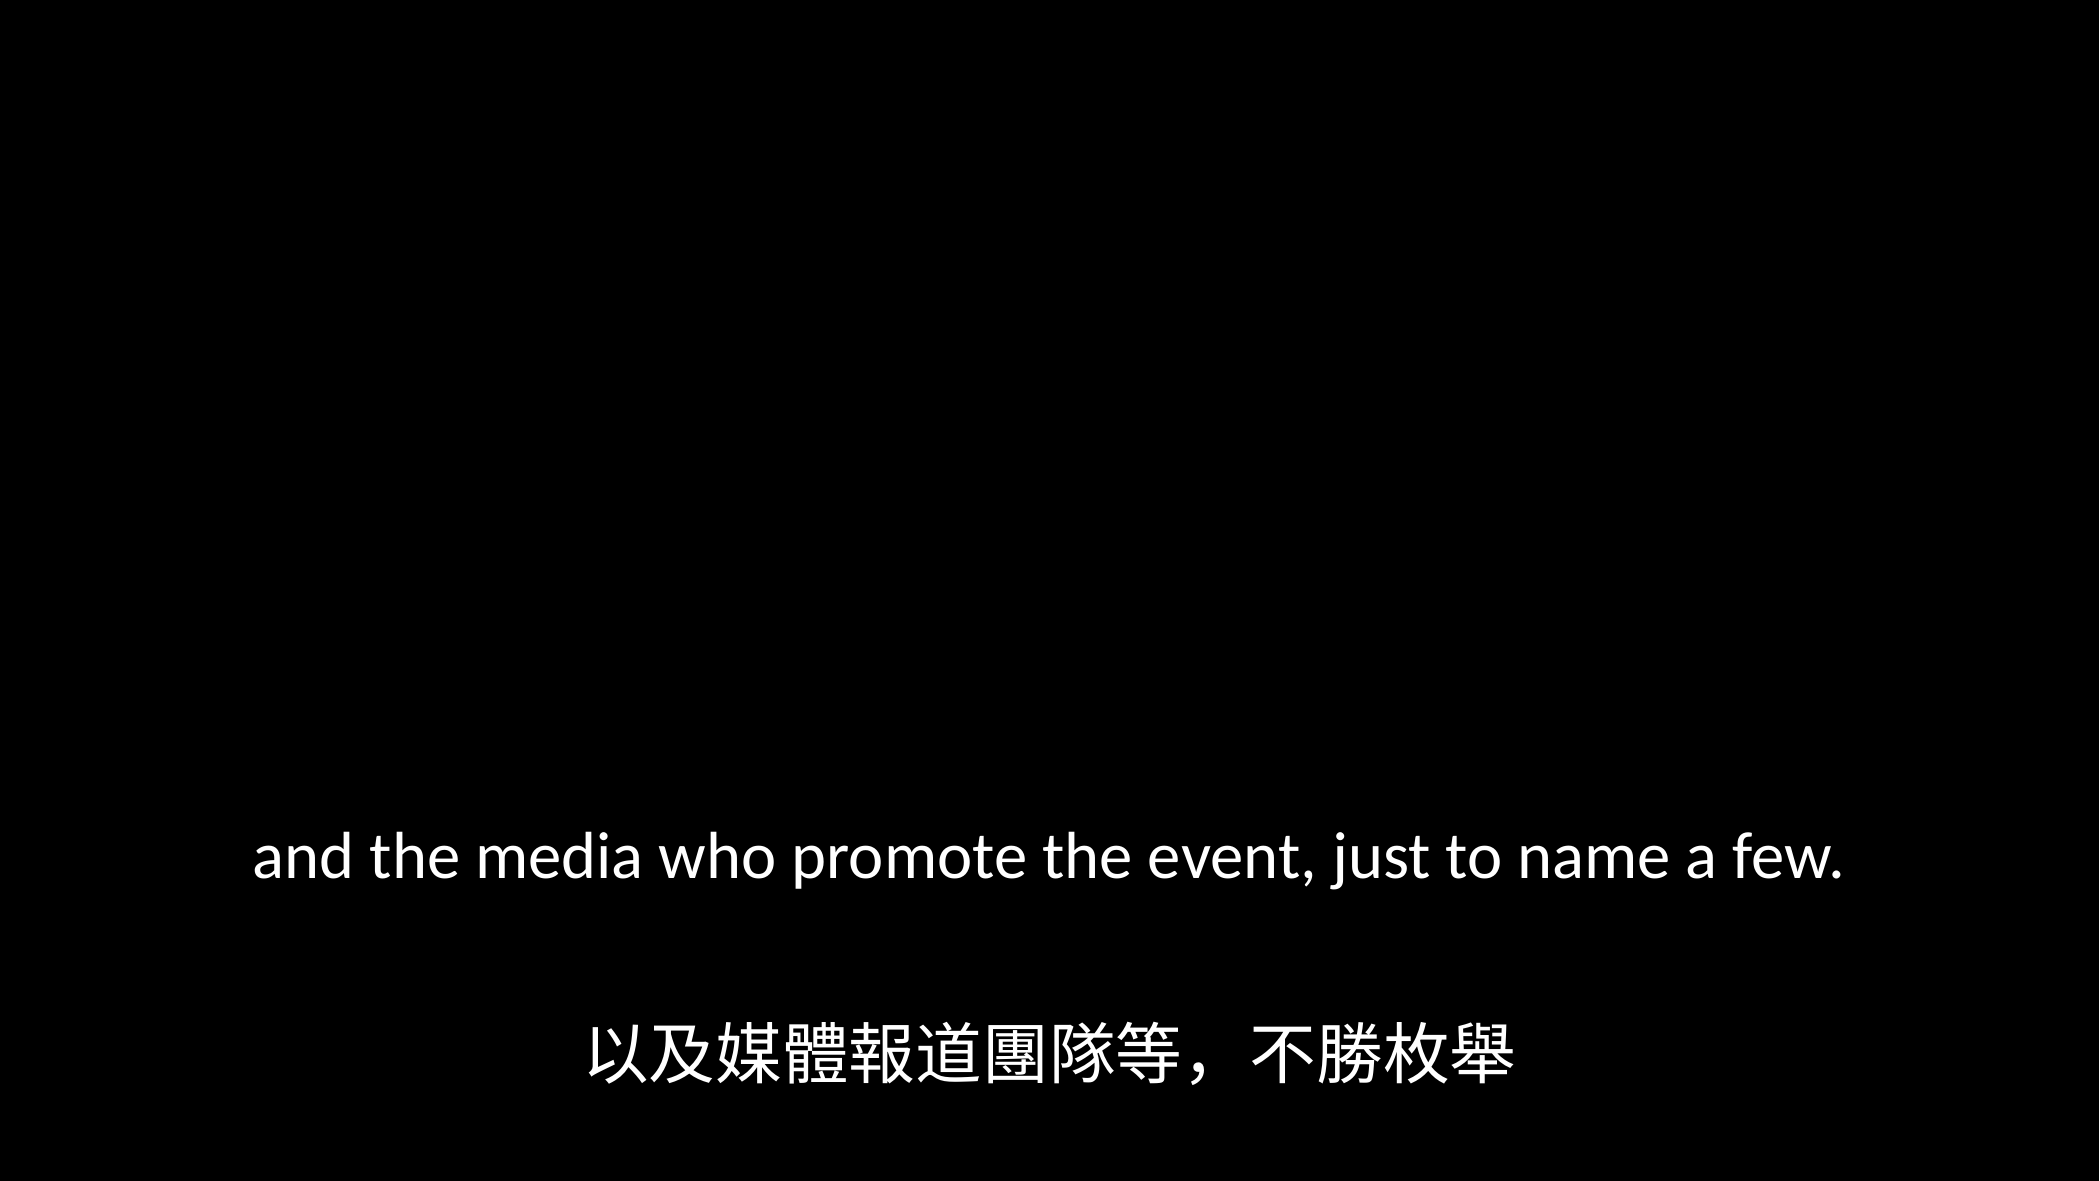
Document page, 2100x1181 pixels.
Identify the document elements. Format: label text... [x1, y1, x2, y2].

text_box and the media who promote the event, just to name a few. 以及媒體報道團隊等，不勝枚舉 [0, 804, 2100, 1179]
